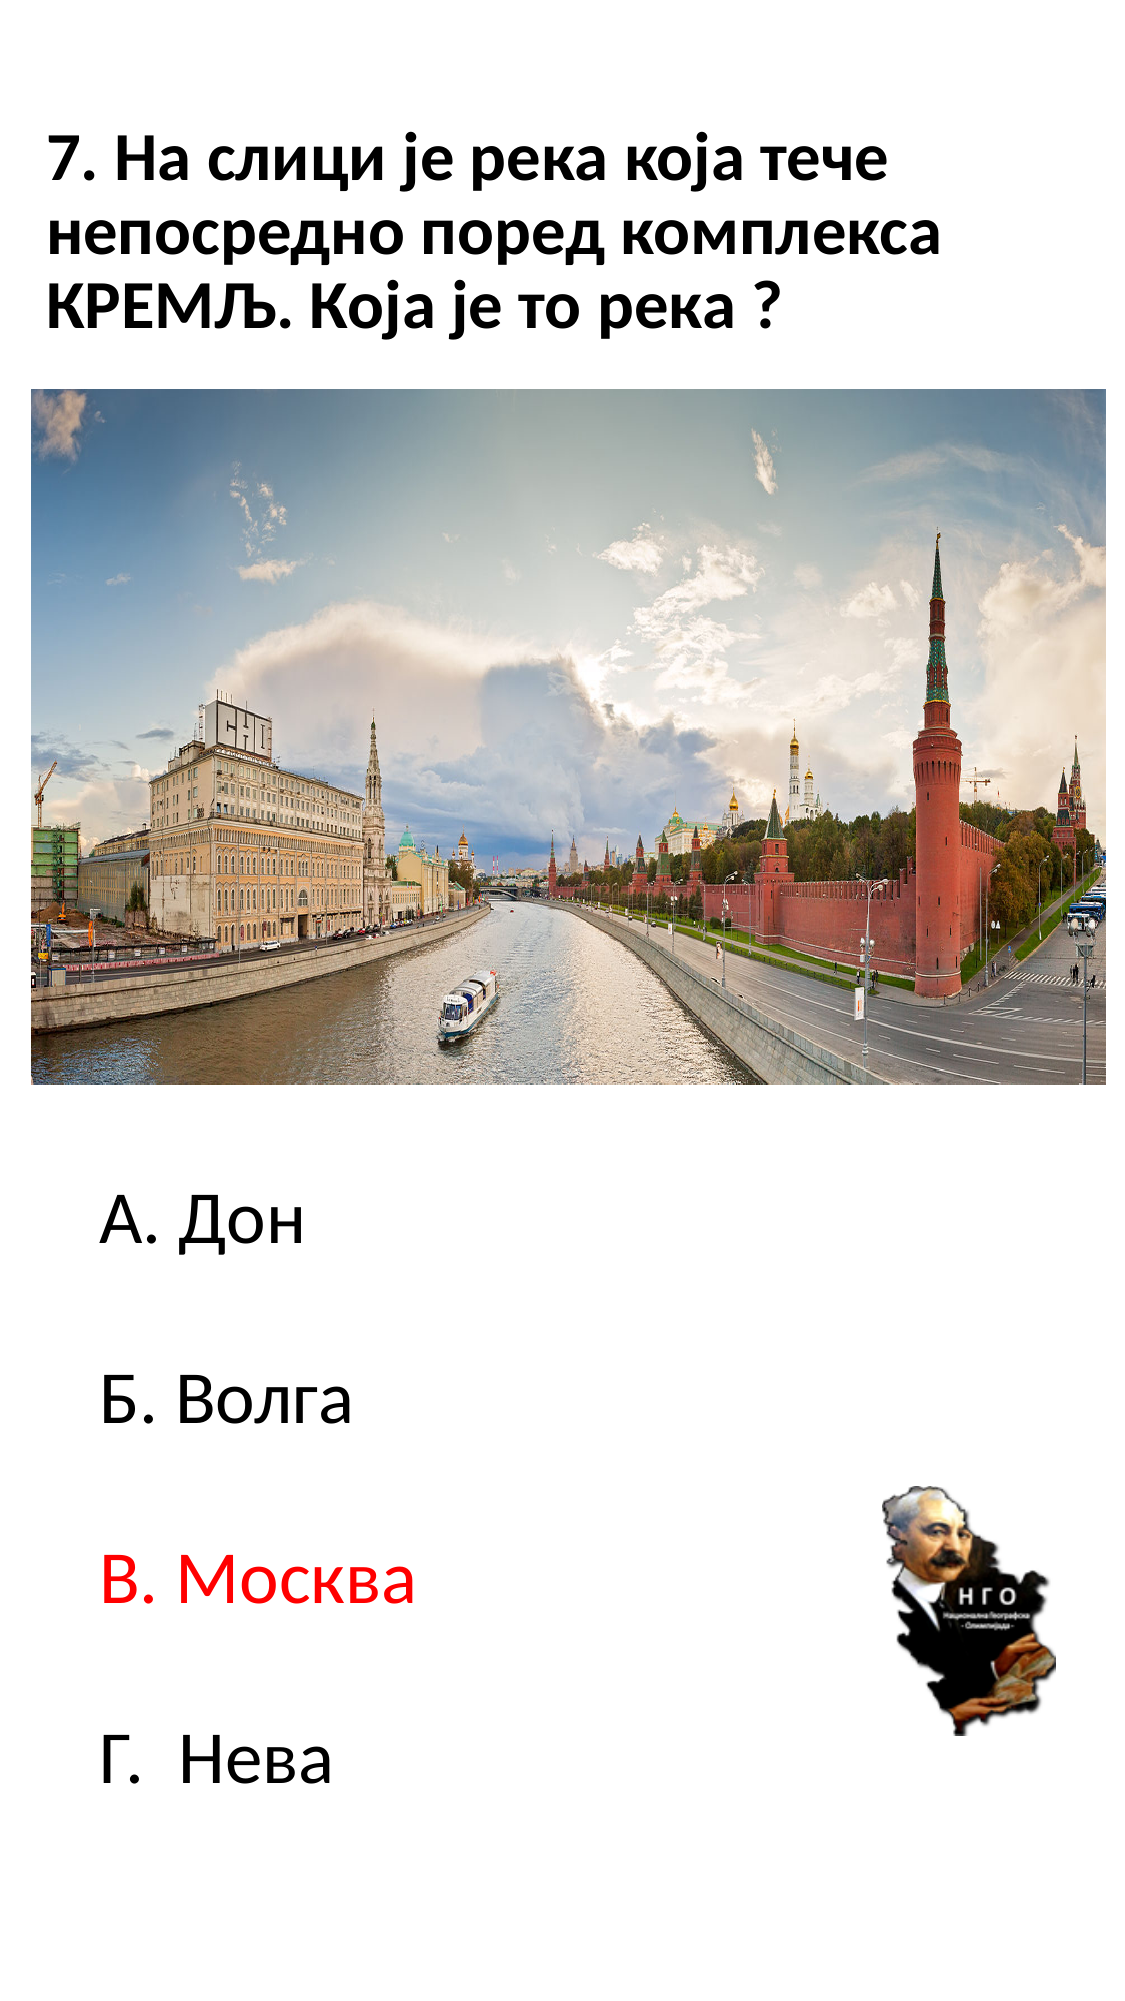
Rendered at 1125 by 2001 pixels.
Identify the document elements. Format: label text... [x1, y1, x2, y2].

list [31, 389, 1107, 1085]
picture [882, 1486, 1056, 1736]
text_box Дон Б. Волга В. Москва Г. Нева [84, 1160, 647, 1806]
title 7. На слици је река која тече непосредно поред комплекса КРЕМЉ. Која је то река ? [31, 39, 1106, 389]
